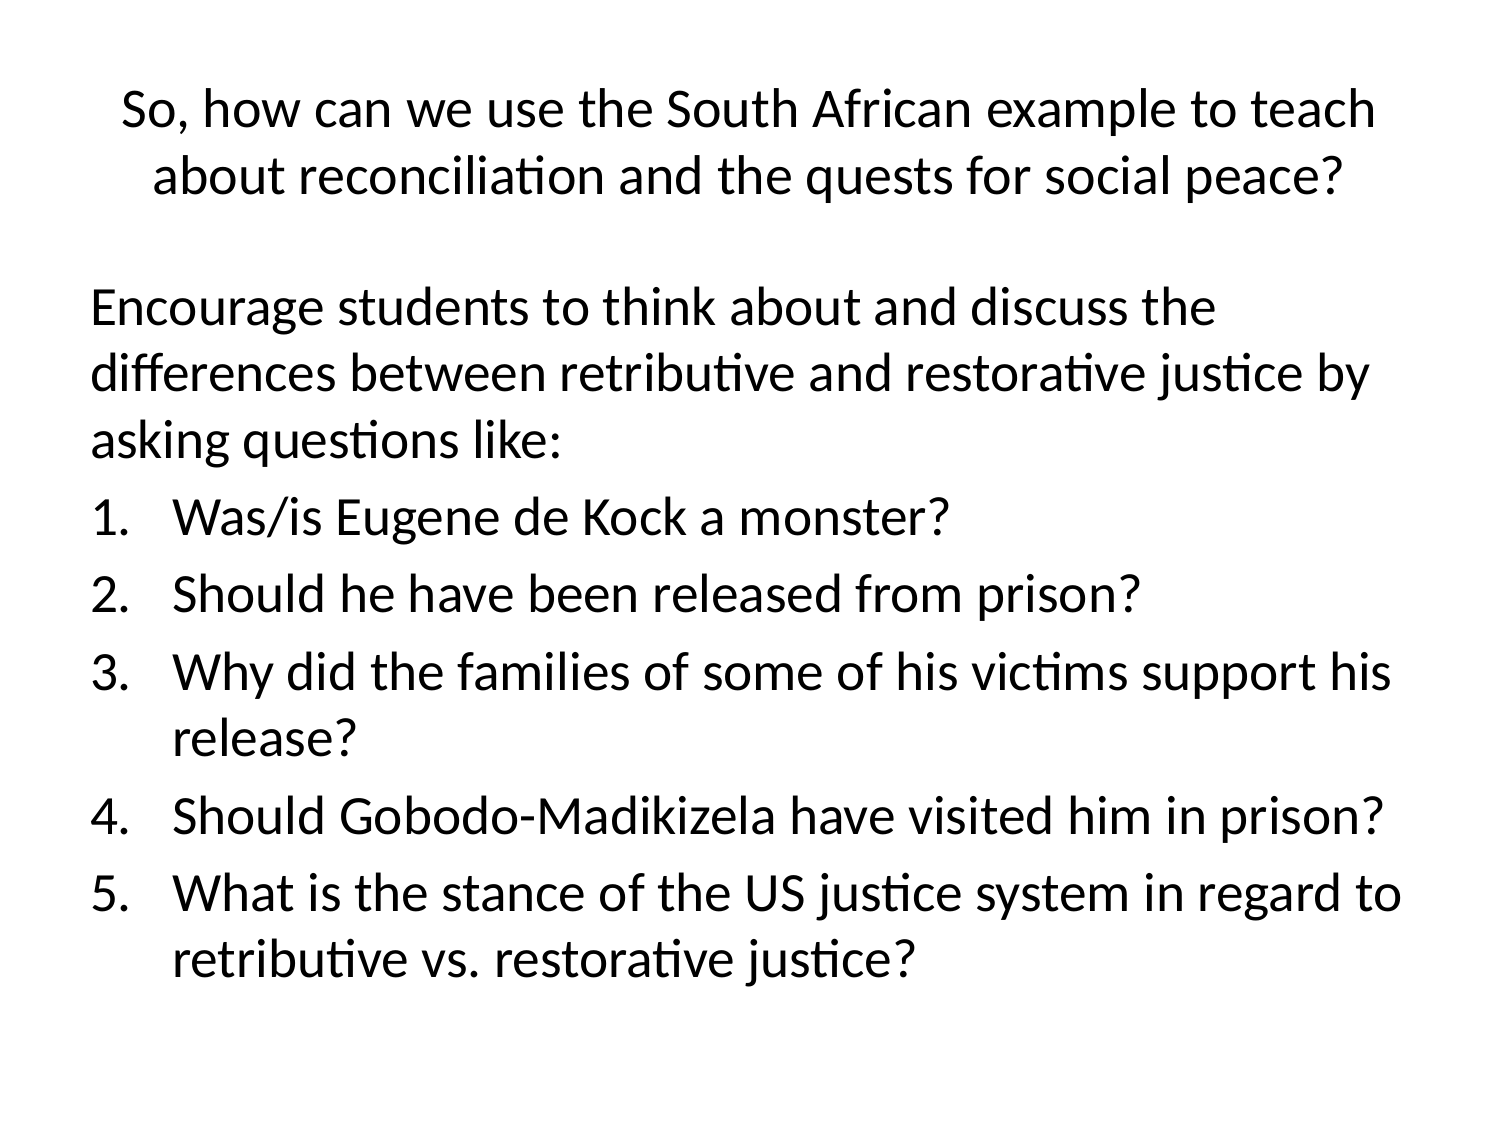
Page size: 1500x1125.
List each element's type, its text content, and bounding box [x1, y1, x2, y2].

list Encourage students to think about and discuss the differences between retributive and restorative justice by asking questions like: Was/is Eugene de Kock a monster? Should he have been released from prison? Why did the families of some of his victims support his release? Should Gobodo-Madikizela have visited him in prison? What is the stance of the US justice system in regard to retributive vs. restorative justice? [75, 262, 1425, 1005]
title So, how can we use the South African example to teach about reconciliation and the quests for social peace? [75, 45, 1425, 233]
